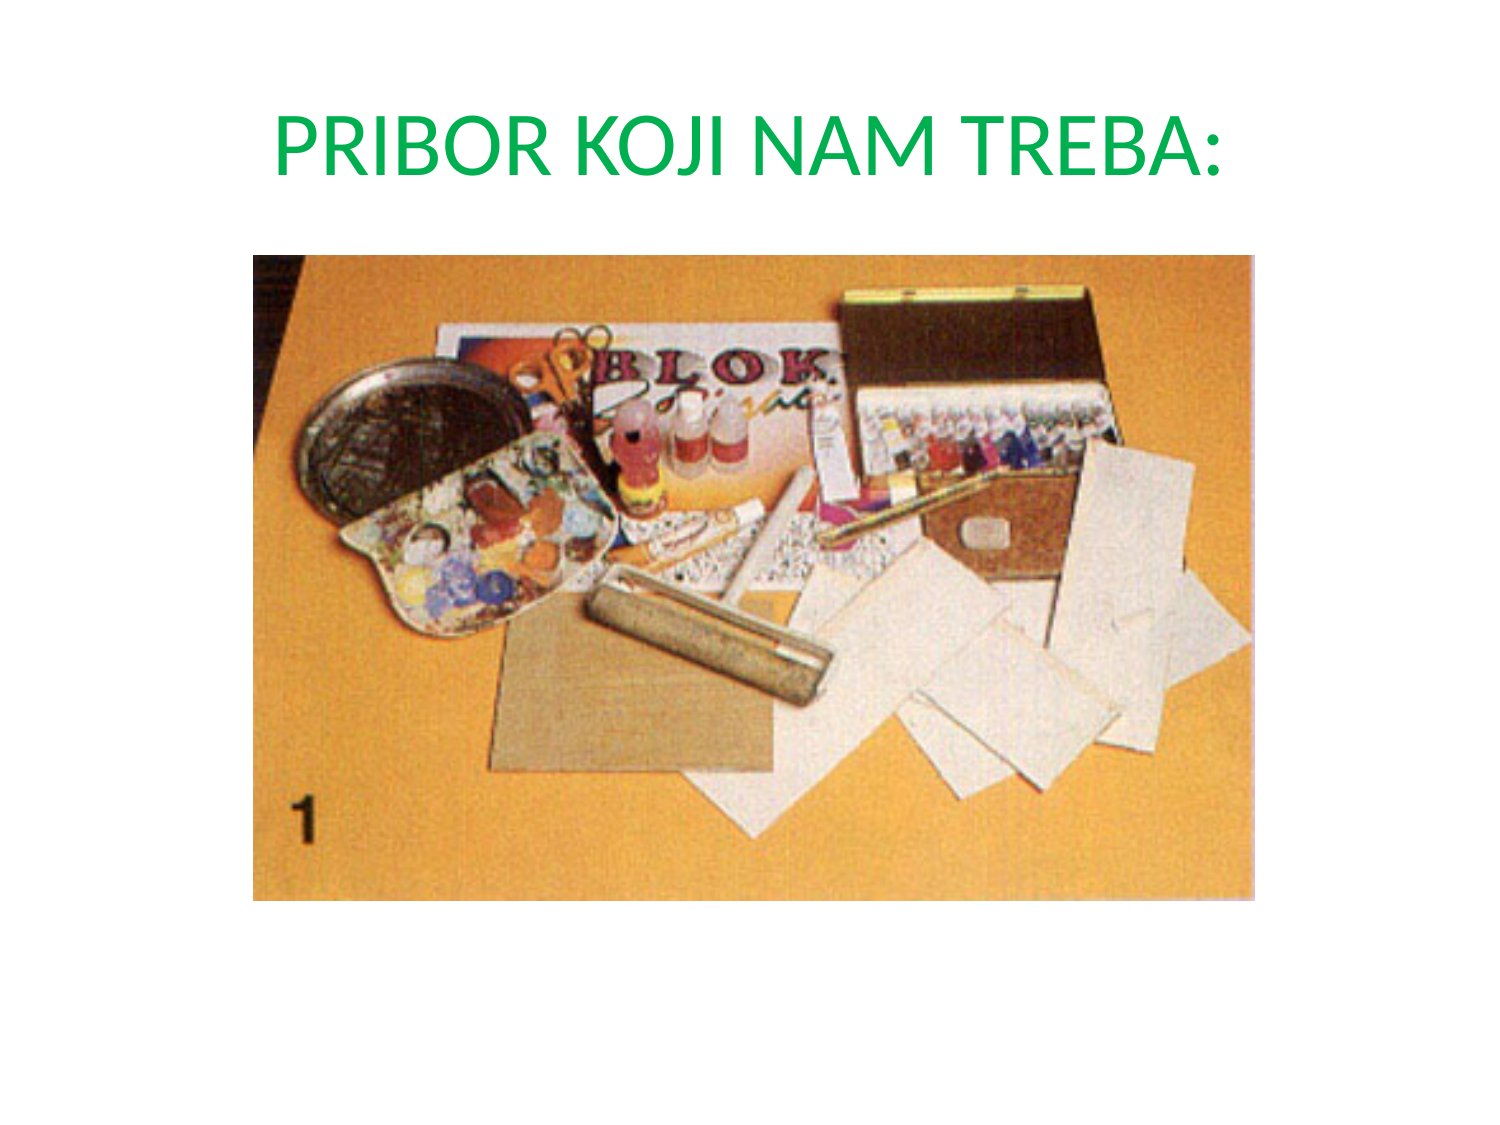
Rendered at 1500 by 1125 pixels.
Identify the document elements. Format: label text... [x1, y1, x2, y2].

picture [253, 255, 1255, 901]
title PRIBOR KOJI NAM TREBA: [75, 45, 1425, 233]
